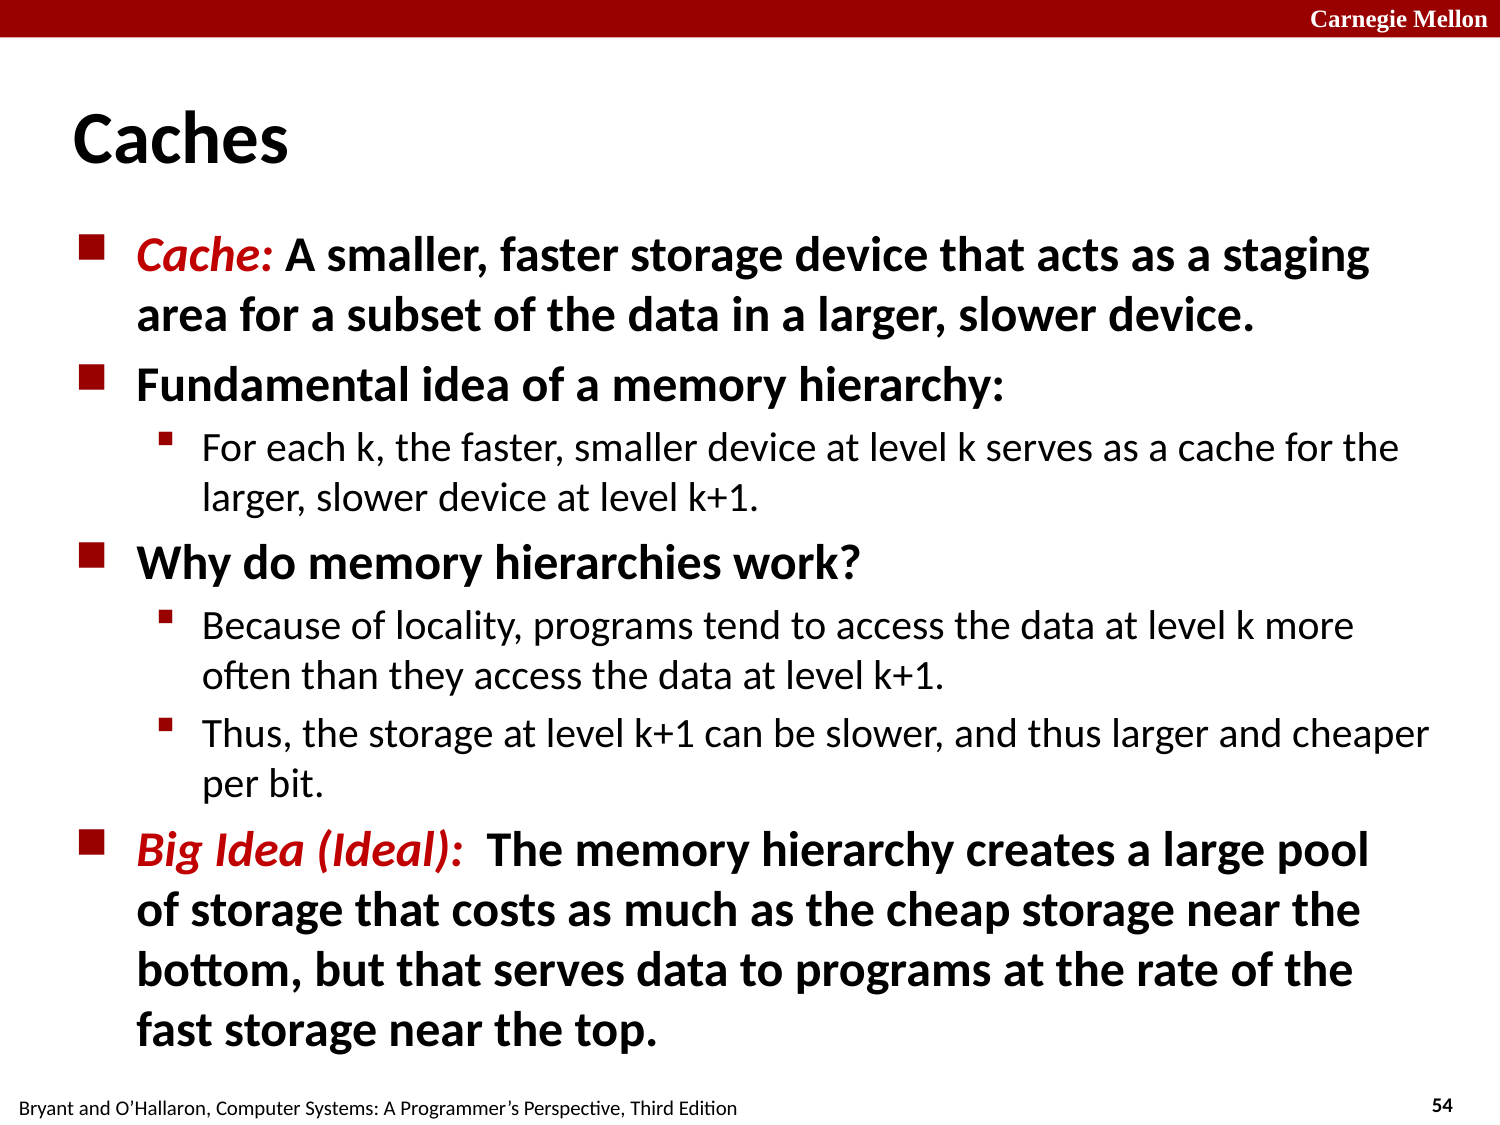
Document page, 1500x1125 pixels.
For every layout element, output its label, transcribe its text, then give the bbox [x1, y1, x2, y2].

title Caches [58, 71, 1305, 197]
list Cache: A smaller, faster storage device that acts as a staging area for a subset of the data in a larger, slower device. Fundamental idea of a memory hierarchy: For each k, the faster, smaller device at level k serves as a cache for the larger, slower device at level k+1. Why do memory hierarchies work? Because of locality, programs tend to access the data at level k more often than they access the data at level k+1. Thus, the storage at level k+1 can be slower, and thus larger and cheaper per bit. Big Idea (Ideal): The memory hierarchy creates a large pool of storage that costs as much as the cheap storage near the bottom, but that serves data to programs at the rate of the fast storage near the top. [64, 213, 1451, 1030]
